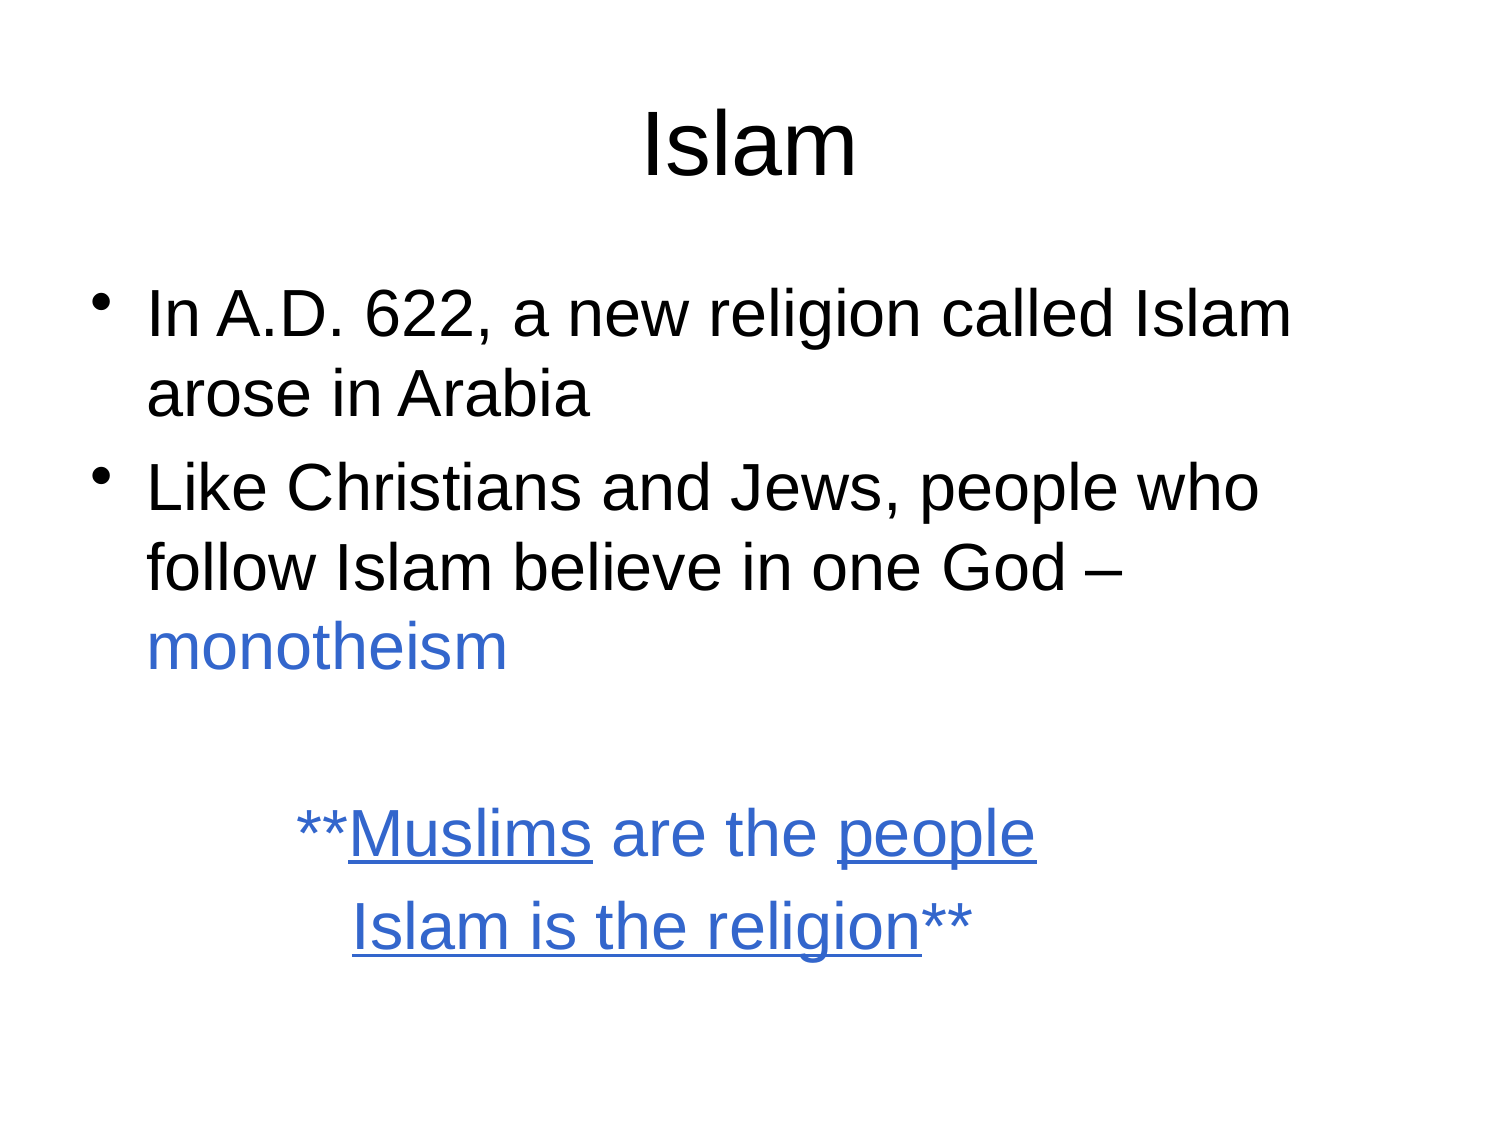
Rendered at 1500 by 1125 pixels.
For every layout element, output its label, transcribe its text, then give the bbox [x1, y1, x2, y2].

list In A.D. 622, a new religion called Islam arose in Arabia Like Christians and Jews, people who follow Islam believe in one God – monotheism **Muslims are the people Islam is the religion** [75, 262, 1425, 1005]
title Islam [75, 45, 1425, 233]
